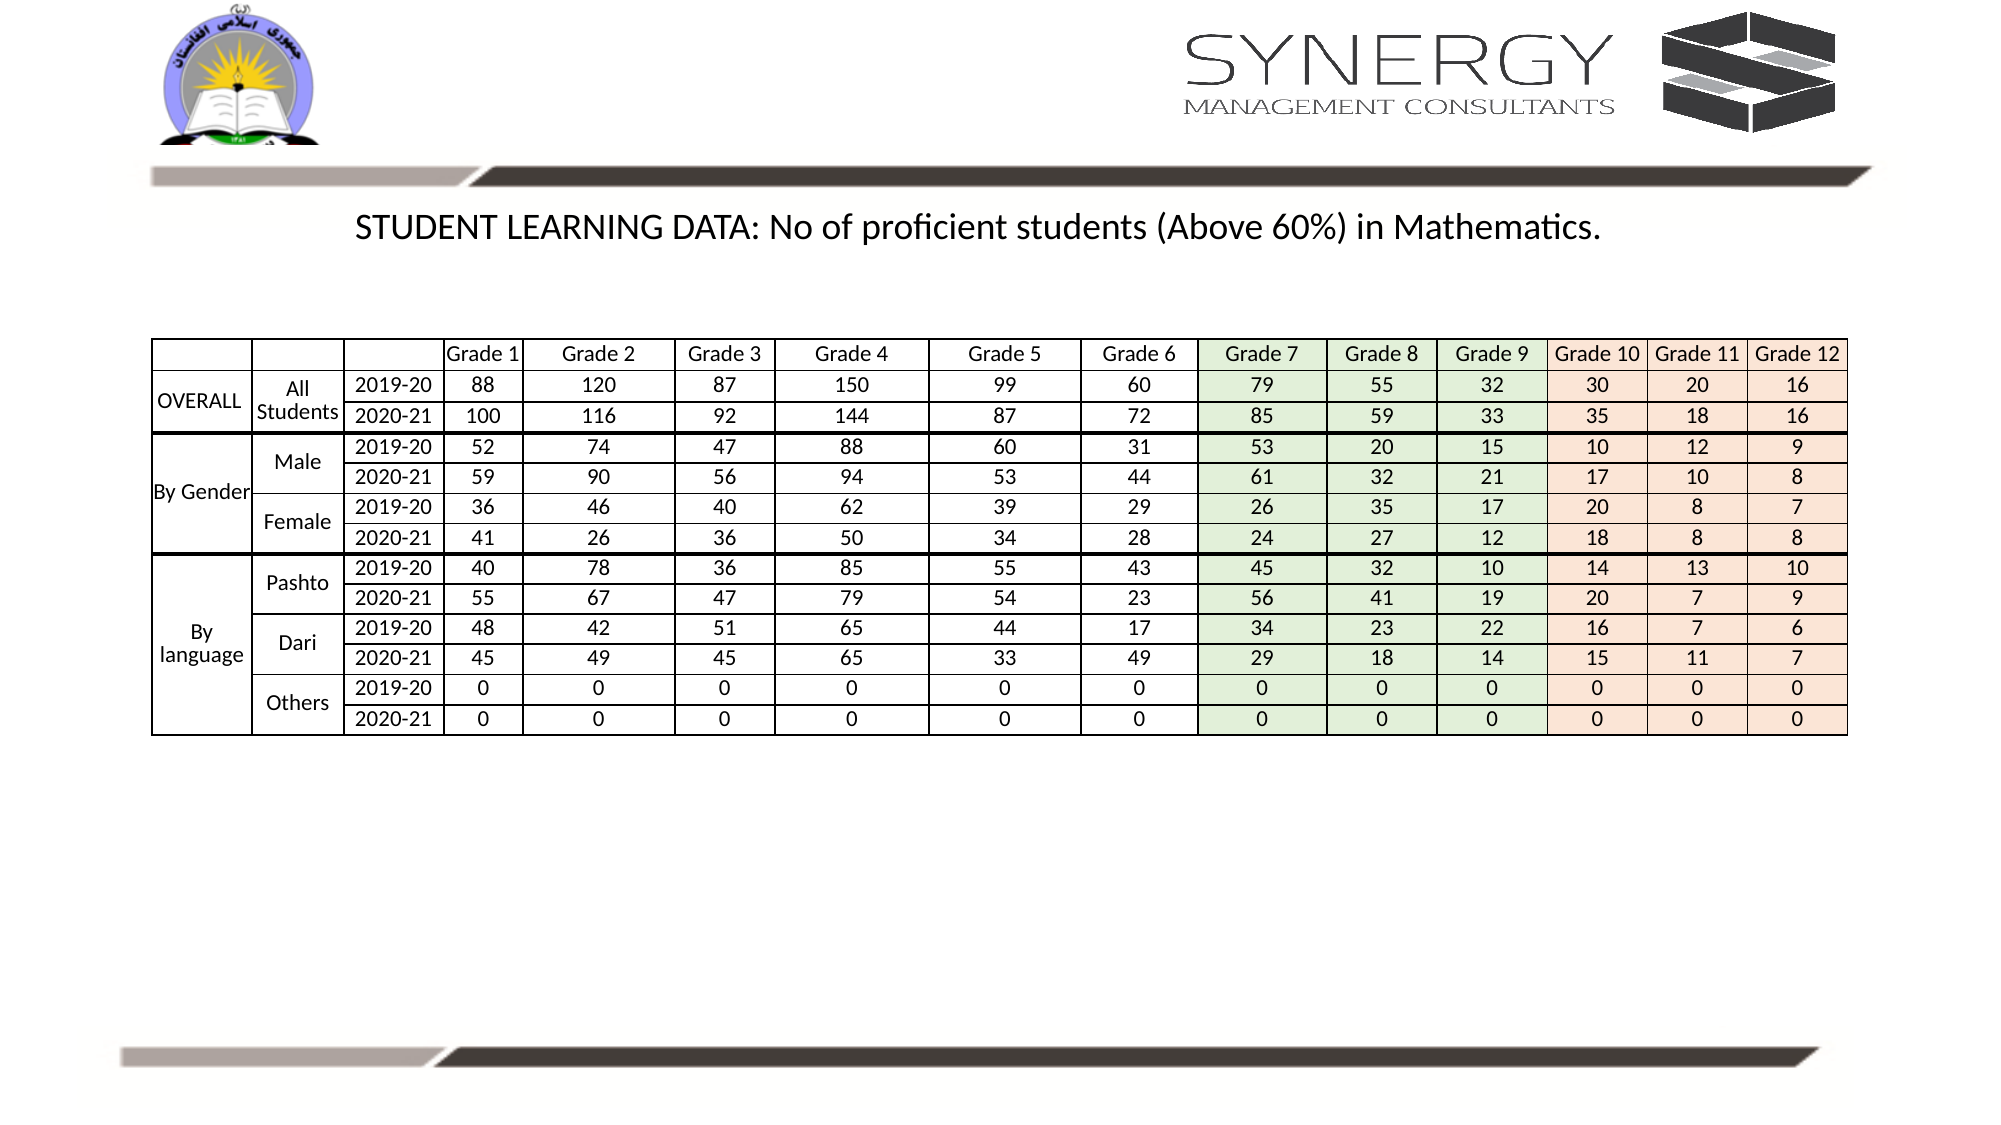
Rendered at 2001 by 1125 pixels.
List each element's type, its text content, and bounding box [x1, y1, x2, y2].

table_cell 60 [1082, 371, 1197, 401]
table_cell 54 [930, 585, 1080, 613]
text_box STUDENT LEARNING DATA: No of proficient students (Above 60%) in Mathematics. [322, 228, 1645, 255]
table_cell 44 [930, 615, 1080, 643]
table_cell 41 [1328, 585, 1436, 613]
table_cell 12 [1438, 524, 1547, 552]
table_cell 2019-20 [345, 675, 443, 704]
table_cell 116 [524, 403, 674, 431]
table_cell 2020-21 [345, 524, 443, 552]
table_cell 17 [1082, 615, 1197, 643]
table_cell 10 [1438, 556, 1547, 583]
table_cell 18 [1648, 403, 1747, 431]
table_cell 0 [930, 706, 1080, 734]
table_cell 27 [1328, 524, 1436, 552]
table_cell 45 [445, 645, 522, 674]
table_cell 0 [776, 675, 928, 704]
table_cell 0 [1648, 675, 1747, 704]
table_cell 79 [1199, 371, 1326, 401]
table_cell 78 [524, 556, 674, 583]
table_cell 2020-21 [345, 645, 443, 674]
table_cell 35 [1328, 494, 1436, 523]
table_header Grade 6 [1082, 340, 1197, 370]
table_cell 88 [776, 435, 928, 462]
table_cell 7 [1648, 615, 1747, 643]
table_cell 56 [1199, 585, 1326, 613]
table_cell 150 [776, 371, 928, 401]
table_cell 14 [1548, 556, 1647, 583]
table_cell 51 [676, 615, 774, 643]
table_cell 8 [1648, 494, 1747, 523]
table_cell 0 [1082, 706, 1197, 734]
table_cell 16 [1548, 615, 1647, 643]
table_cell 56 [676, 464, 774, 493]
table_cell 14 [1438, 645, 1547, 674]
table_cell 7 [1748, 494, 1847, 523]
table_cell 45 [676, 645, 774, 674]
table_cell 0 [930, 675, 1080, 704]
table_header [345, 340, 443, 370]
table_cell 26 [524, 524, 674, 552]
table_cell 59 [445, 464, 522, 493]
table_cell 2019-20 [345, 556, 443, 583]
table_cell 40 [445, 556, 522, 583]
table_cell 55 [1328, 371, 1436, 401]
table_cell 2019-20 [345, 615, 443, 643]
table_cell 32 [1438, 371, 1547, 401]
table_cell 55 [930, 556, 1080, 583]
table_cell 2019-20 [345, 494, 443, 523]
table_cell 43 [1082, 556, 1197, 583]
table_cell 41 [445, 524, 522, 552]
table_cell 32 [1328, 464, 1436, 493]
table_cell 8 [1648, 524, 1747, 552]
table_cell 2019-20 [345, 435, 443, 462]
table_cell 20 [1328, 435, 1436, 462]
table_cell 120 [524, 371, 674, 401]
table_cell 53 [1199, 435, 1326, 462]
table_cell 99 [930, 371, 1080, 401]
table_cell 2020-21 [345, 706, 443, 734]
table_header Grade 1 [445, 340, 522, 370]
table_cell 12 [1648, 435, 1747, 462]
table_cell 2020-21 [345, 585, 443, 613]
table_cell All Students [253, 371, 343, 431]
table_header Grade 8 [1328, 340, 1436, 370]
table_header Grade 4 [776, 340, 928, 370]
table_cell 50 [776, 524, 928, 552]
table_cell 9 [1748, 435, 1847, 462]
table_cell 85 [1199, 403, 1326, 431]
table_cell 22 [1438, 615, 1547, 643]
table_cell 24 [1199, 524, 1326, 552]
table_cell 0 [1748, 706, 1847, 734]
table_cell 90 [524, 464, 674, 493]
table_cell 32 [1328, 556, 1436, 583]
table_cell 0 [1199, 675, 1326, 704]
table_cell 0 [1548, 675, 1647, 704]
table_cell 87 [930, 403, 1080, 431]
table_header Grade 5 [930, 340, 1080, 370]
table_cell 7 [1748, 645, 1847, 674]
table_cell 72 [1082, 403, 1197, 431]
table_header Grade 3 [676, 340, 774, 370]
table_cell 40 [676, 494, 774, 523]
table_cell 45 [1199, 556, 1326, 583]
table_cell 21 [1438, 464, 1547, 493]
table_cell 88 [445, 371, 522, 401]
table_cell 17 [1438, 494, 1547, 523]
table_cell 52 [445, 435, 522, 462]
table_cell 60 [930, 435, 1080, 462]
table_cell 34 [930, 524, 1080, 552]
table_cell 67 [524, 585, 674, 613]
table_cell 39 [930, 494, 1080, 523]
table_cell 0 [1648, 706, 1747, 734]
table_cell 0 [1438, 675, 1547, 704]
table_header [253, 340, 343, 370]
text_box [106, 0, 1907, 228]
table_cell 0 [524, 675, 674, 704]
table_cell 33 [930, 645, 1080, 674]
table_cell 13 [1648, 556, 1747, 583]
table_cell 0 [1748, 675, 1847, 704]
table_cell 0 [1548, 706, 1647, 734]
table_cell 6 [1748, 615, 1847, 643]
table_cell 16 [1748, 371, 1847, 401]
table_cell 0 [776, 706, 928, 734]
table_cell 11 [1648, 645, 1747, 674]
table_cell 2020-21 [345, 464, 443, 493]
table_cell 0 [676, 675, 774, 704]
table_cell 28 [1082, 524, 1197, 552]
table_cell 16 [1748, 403, 1847, 431]
table_cell 35 [1548, 403, 1647, 431]
table_cell 65 [776, 645, 928, 674]
table_cell 55 [445, 585, 522, 613]
table_cell 44 [1082, 464, 1197, 493]
table_header Grade 7 [1199, 340, 1326, 370]
table_cell 2020-21 [345, 403, 443, 431]
table_cell 29 [1199, 645, 1326, 674]
table_cell Male [253, 435, 343, 493]
table_cell 62 [776, 494, 928, 523]
table_cell 79 [776, 585, 928, 613]
table_cell 20 [1548, 494, 1647, 523]
table_cell 0 [445, 706, 522, 734]
table_cell 20 [1548, 585, 1647, 613]
table_cell 65 [776, 615, 928, 643]
table_cell 36 [676, 524, 774, 552]
table_header [153, 340, 251, 370]
table_cell 53 [930, 464, 1080, 493]
table_cell 42 [524, 615, 674, 643]
table_cell 92 [676, 403, 774, 431]
table_header Grade 12 [1748, 340, 1847, 370]
table_cell Female [253, 494, 343, 552]
table_cell 20 [1648, 371, 1747, 401]
table_cell 2019-20 [345, 371, 443, 401]
table_cell 0 [1438, 706, 1547, 734]
table_cell 23 [1082, 585, 1197, 613]
table_cell 34 [1199, 615, 1326, 643]
table_cell 46 [524, 494, 674, 523]
table_cell By Gender [153, 435, 251, 552]
table_header Grade 10 [1548, 340, 1647, 370]
table_cell 48 [445, 615, 522, 643]
table_cell 47 [676, 435, 774, 462]
table_cell 85 [776, 556, 928, 583]
table_cell 87 [676, 371, 774, 401]
table_cell 94 [776, 464, 928, 493]
table_cell 33 [1438, 403, 1547, 431]
table_cell 7 [1648, 585, 1747, 613]
table_cell 0 [1199, 706, 1326, 734]
table_cell 74 [524, 435, 674, 462]
table_cell 0 [1328, 675, 1436, 704]
table_cell 59 [1328, 403, 1436, 431]
table_cell 36 [676, 556, 774, 583]
table_cell 19 [1438, 585, 1547, 613]
table_cell 18 [1548, 524, 1647, 552]
table_cell 30 [1548, 371, 1647, 401]
table_cell 15 [1548, 645, 1647, 674]
table_cell Pashto [253, 556, 343, 613]
table_cell 8 [1748, 464, 1847, 493]
table_cell 144 [776, 403, 928, 431]
table_cell 0 [524, 706, 674, 734]
table_cell OVERALL [153, 371, 251, 431]
table_cell By language [153, 556, 251, 734]
table_cell 23 [1328, 615, 1436, 643]
table_cell 49 [1082, 645, 1197, 674]
table_cell 29 [1082, 494, 1197, 523]
table_cell 8 [1748, 524, 1847, 552]
table_cell 10 [1548, 435, 1647, 462]
table_cell 26 [1199, 494, 1326, 523]
table_header Grade 9 [1438, 340, 1547, 370]
table_header Grade 2 [524, 340, 674, 370]
table_cell 61 [1199, 464, 1326, 493]
table_cell 49 [524, 645, 674, 674]
table_cell 31 [1082, 435, 1197, 462]
table_cell 100 [445, 403, 522, 431]
table_cell Others [253, 675, 343, 734]
table_cell 10 [1748, 556, 1847, 583]
table_cell 0 [445, 675, 522, 704]
table_cell 17 [1548, 464, 1647, 493]
table_header Grade 11 [1648, 340, 1747, 370]
picture [77, 1026, 1854, 1108]
table_cell Dari [253, 615, 343, 674]
table_cell 0 [676, 706, 774, 734]
table_cell 10 [1648, 464, 1747, 493]
table_cell 0 [1082, 675, 1197, 704]
table_cell 15 [1438, 435, 1547, 462]
table_cell 9 [1748, 585, 1847, 613]
table_cell 18 [1328, 645, 1436, 674]
table_cell 36 [445, 494, 522, 523]
table_cell 47 [676, 585, 774, 613]
table_cell 0 [1328, 706, 1436, 734]
